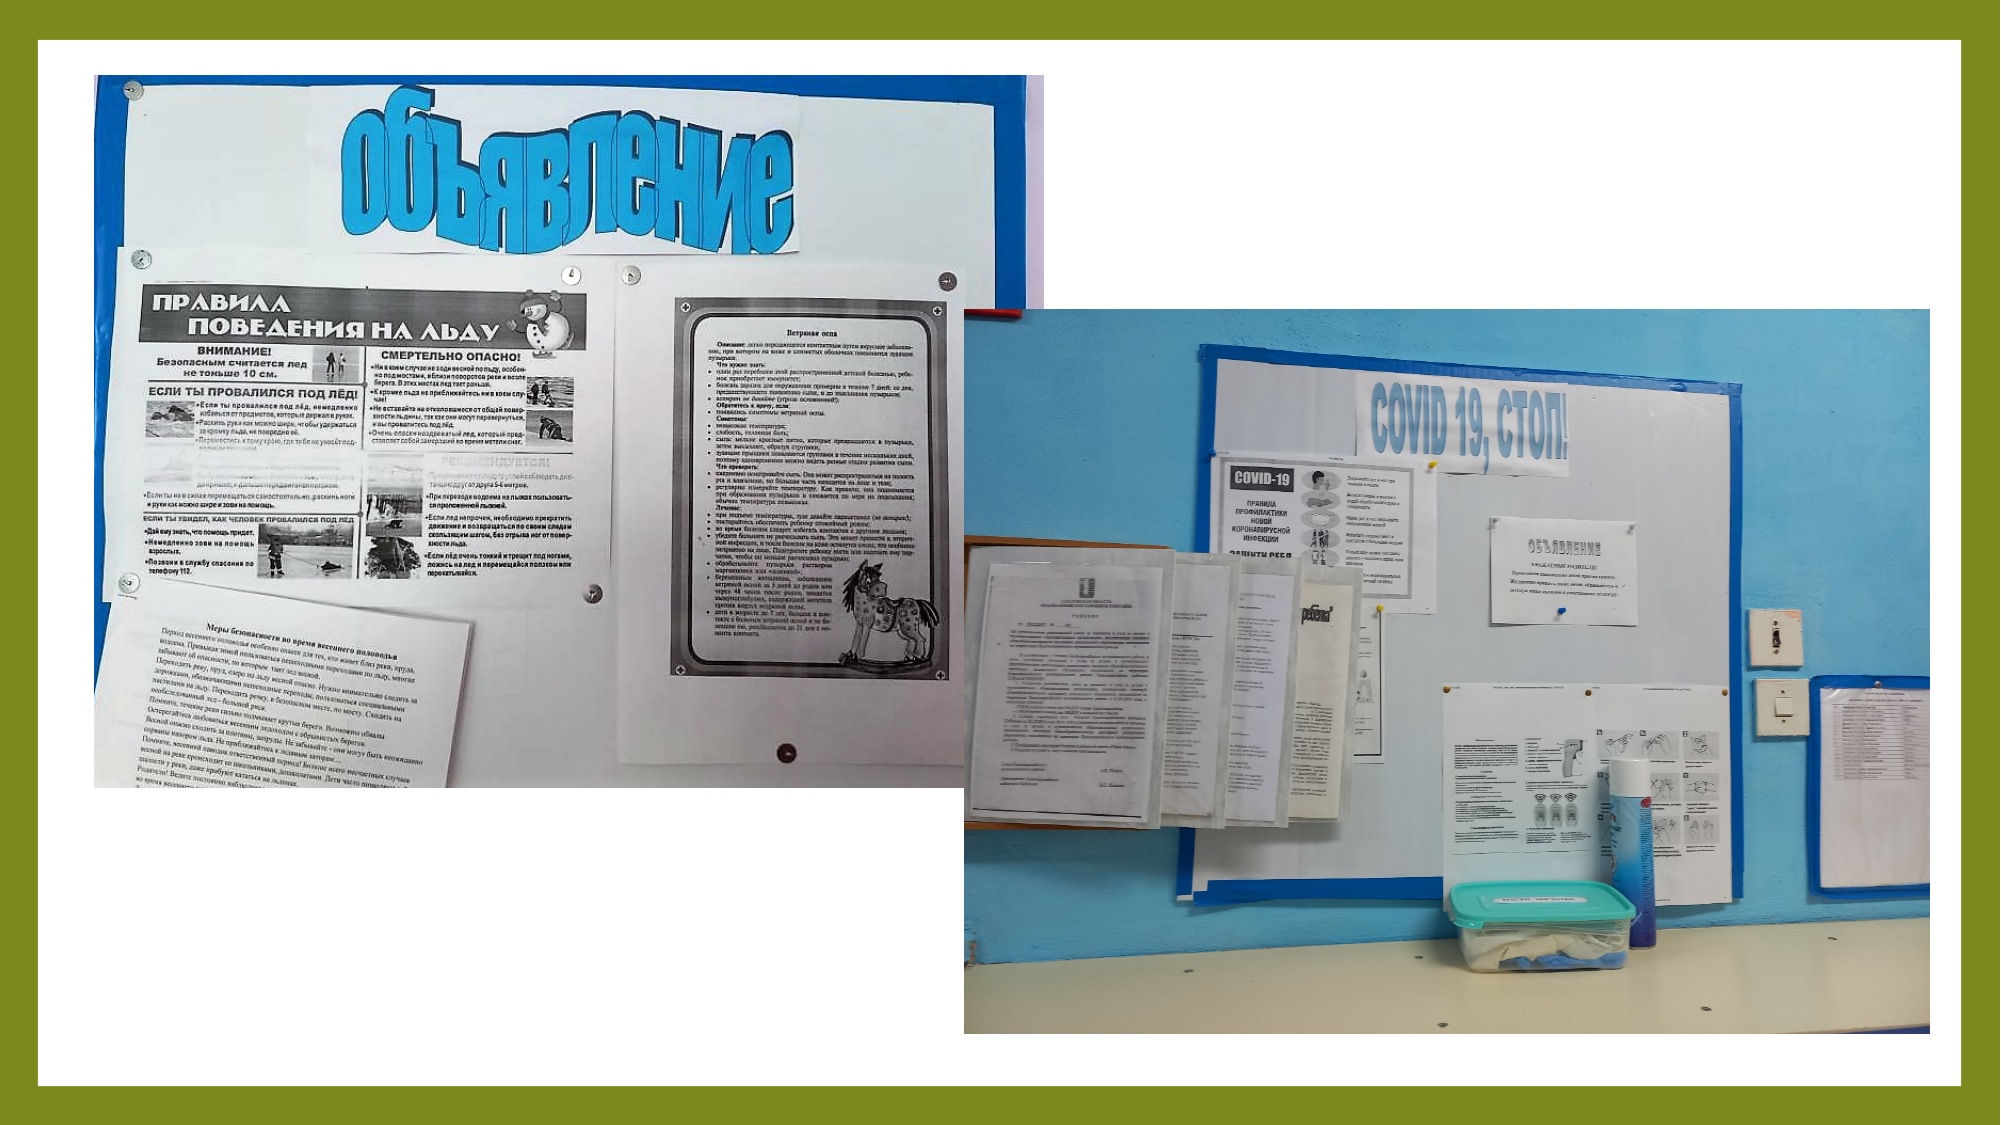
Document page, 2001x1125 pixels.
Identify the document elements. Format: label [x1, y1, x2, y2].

picture [94, 75, 1930, 1034]
